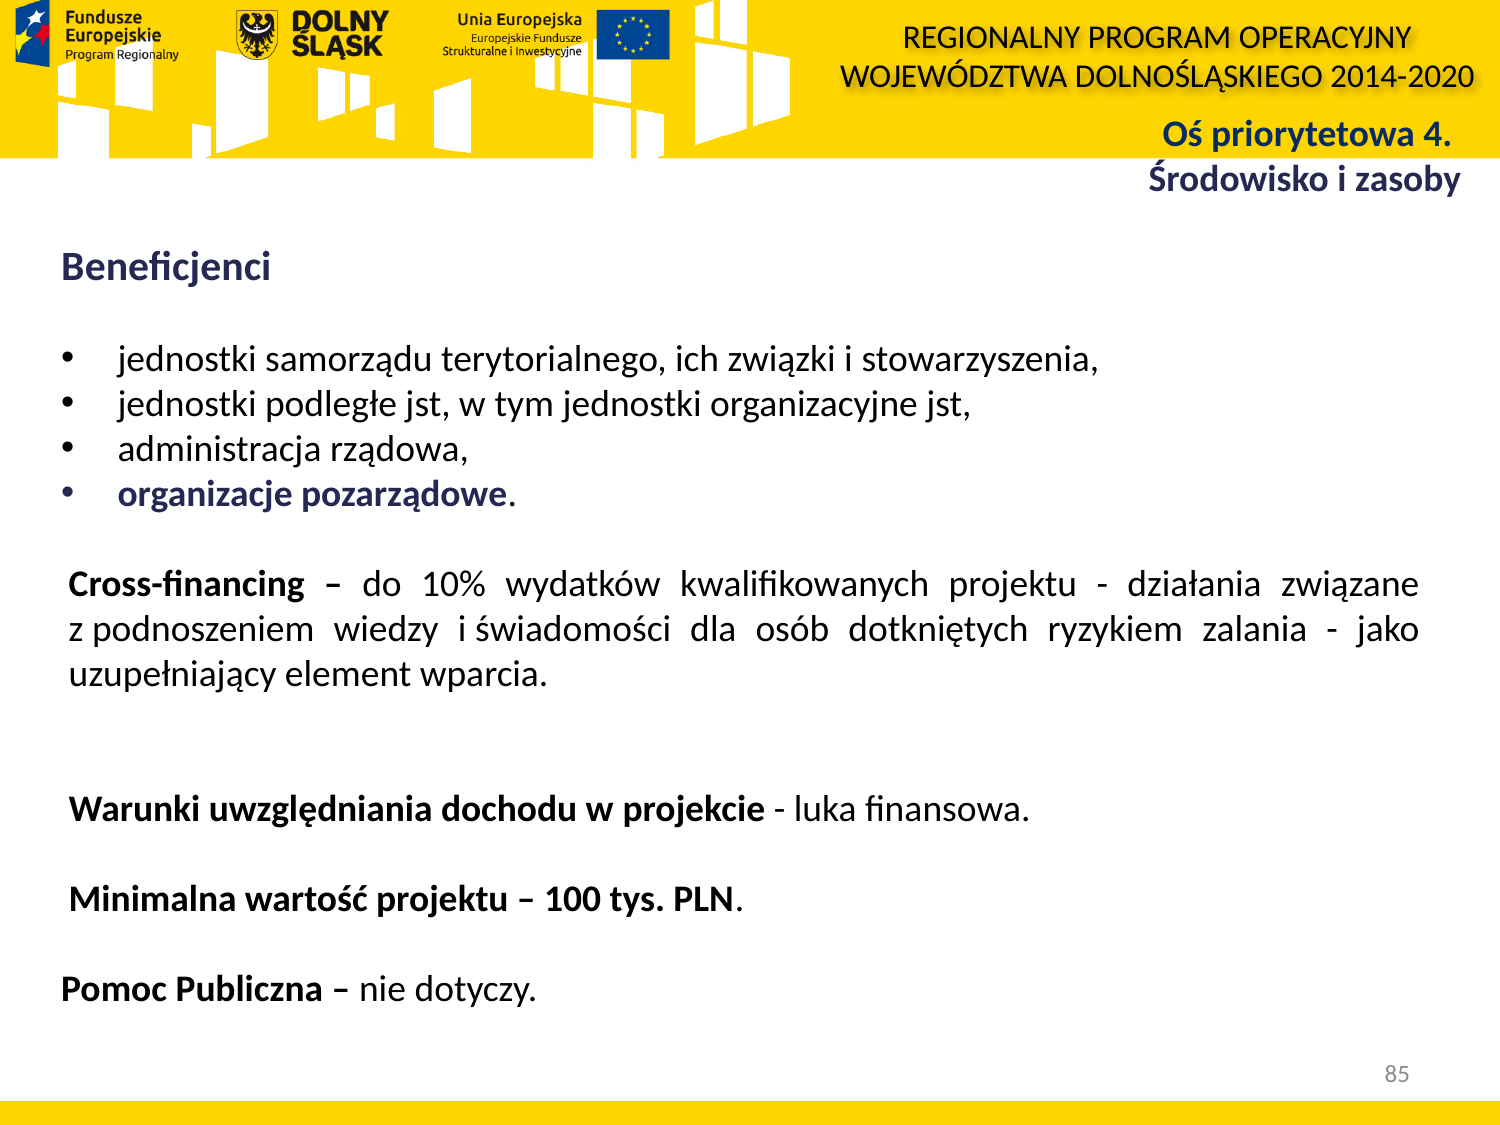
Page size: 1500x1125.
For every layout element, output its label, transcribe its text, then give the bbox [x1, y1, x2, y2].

text_box Oś priorytetowa 4. Środowisko i zasoby [743, 101, 1476, 207]
text_box Beneficjenci jednostki samorządu terytorialnego, ich związki i stowarzyszenia, jednostki podległe jst, w tym jednostki organizacyjne jst, administracja rządowa, organizacje pozarządowe. Cross-financing – do 10% wydatków kwalifikowanych projektu - działania związane z podnoszeniem wiedzy i świadomości dla osób dotkniętych ryzykiem zalania - jako uzupełniający element wparcia. Warunki uwzględniania dochodu w projekcie - luka finansowa. Minimalna wartość projektu – 100 tys. PLN. Pomoc Publiczna – nie dotyczy. [46, 231, 1435, 1067]
text_box Regionalny Program Operacyjny Województwa Dolnośląskiego 2014-2020 [785, 7, 1500, 126]
picture [0, 0, 1500, 1125]
slide_number 85 [1074, 1042, 1425, 1103]
text_box [41, 208, 1459, 1035]
